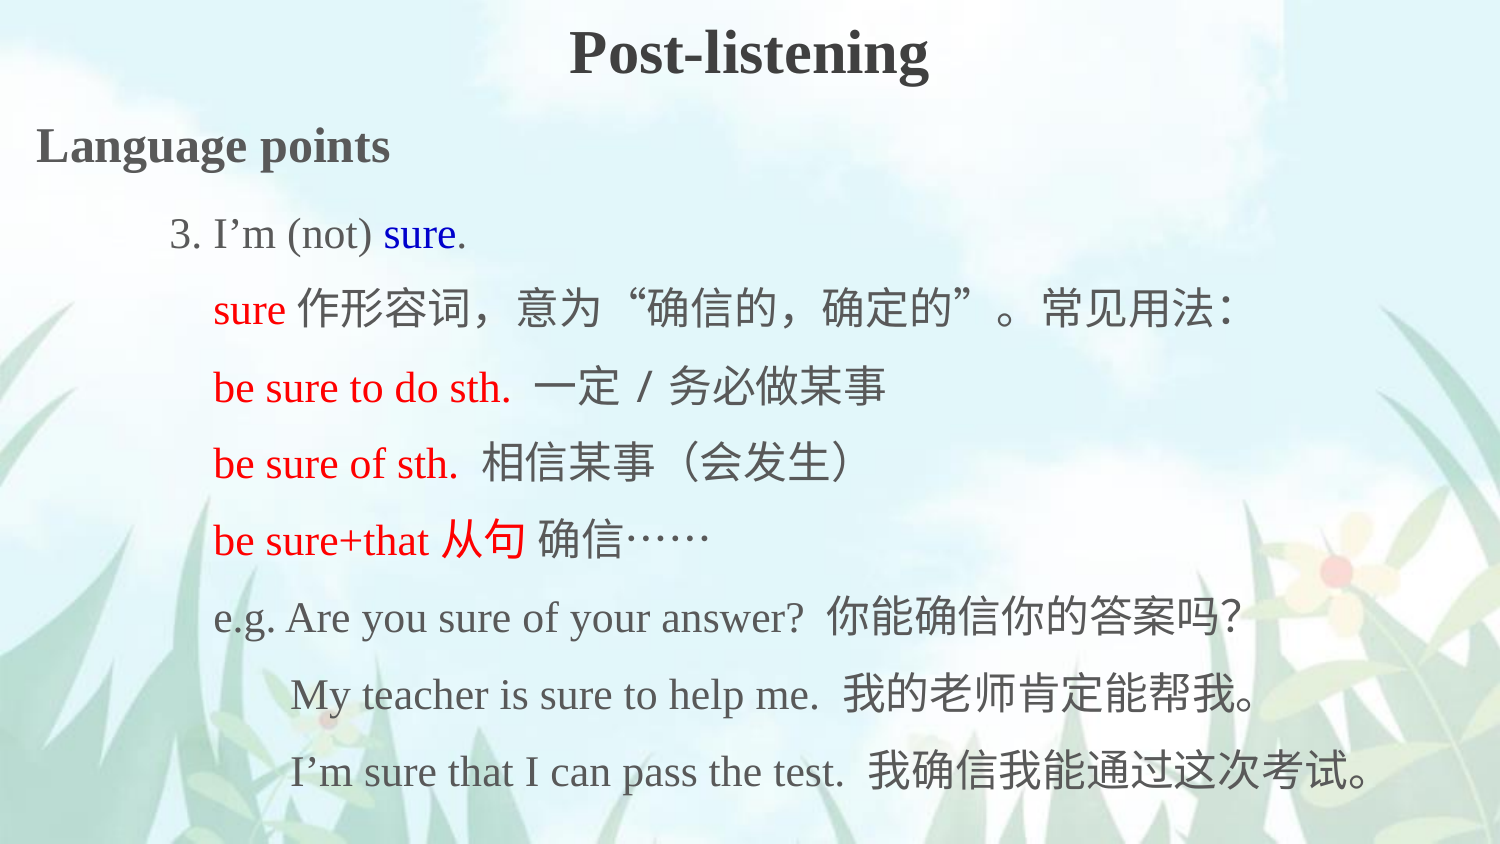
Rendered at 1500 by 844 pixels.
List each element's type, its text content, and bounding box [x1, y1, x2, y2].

text_box 3. I’m (not) sure. sure作形容词，意为“确信的，确定的”。常见用法： be sure to do sth. 一定/务必做某事 be sure of sth. 相信某事（会发生） be sure+that从句 确信…… e.g. Are you sure of your answer? 你能确信你的答案吗？ My teacher is sure to help me. 我的老师肯定能帮我。 I’m sure that I can pass the test. 我确信我能通过这次考试。 [154, 181, 1375, 803]
text_box Language points [21, 105, 529, 181]
text_box Post-listening [175, 5, 1325, 92]
picture [0, 0, 1500, 844]
